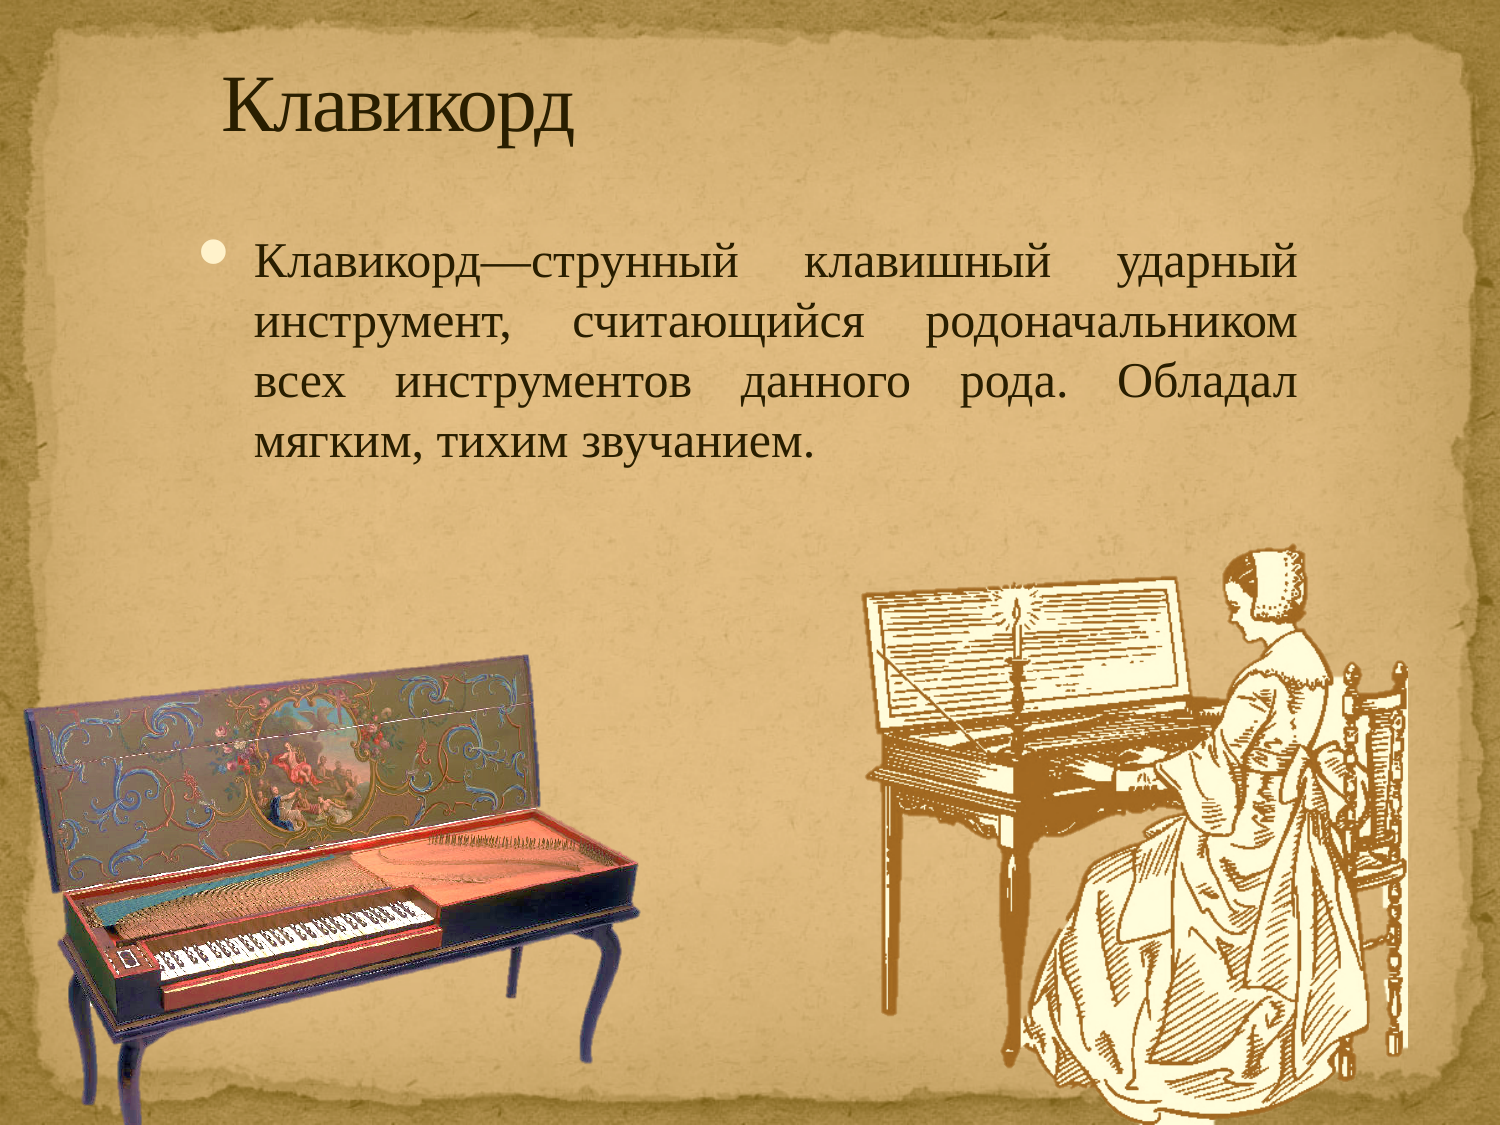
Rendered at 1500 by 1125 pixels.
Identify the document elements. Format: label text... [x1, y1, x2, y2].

picture [0, 633, 653, 1125]
list Клавикорд—струнный клавишный ударный инструмент, считающийся родоначальником всех инструментов данного рода. Обладал мягким, тихим звучанием. [183, 219, 1314, 575]
title Клавикорд [206, 42, 1257, 156]
picture [857, 543, 1408, 1125]
